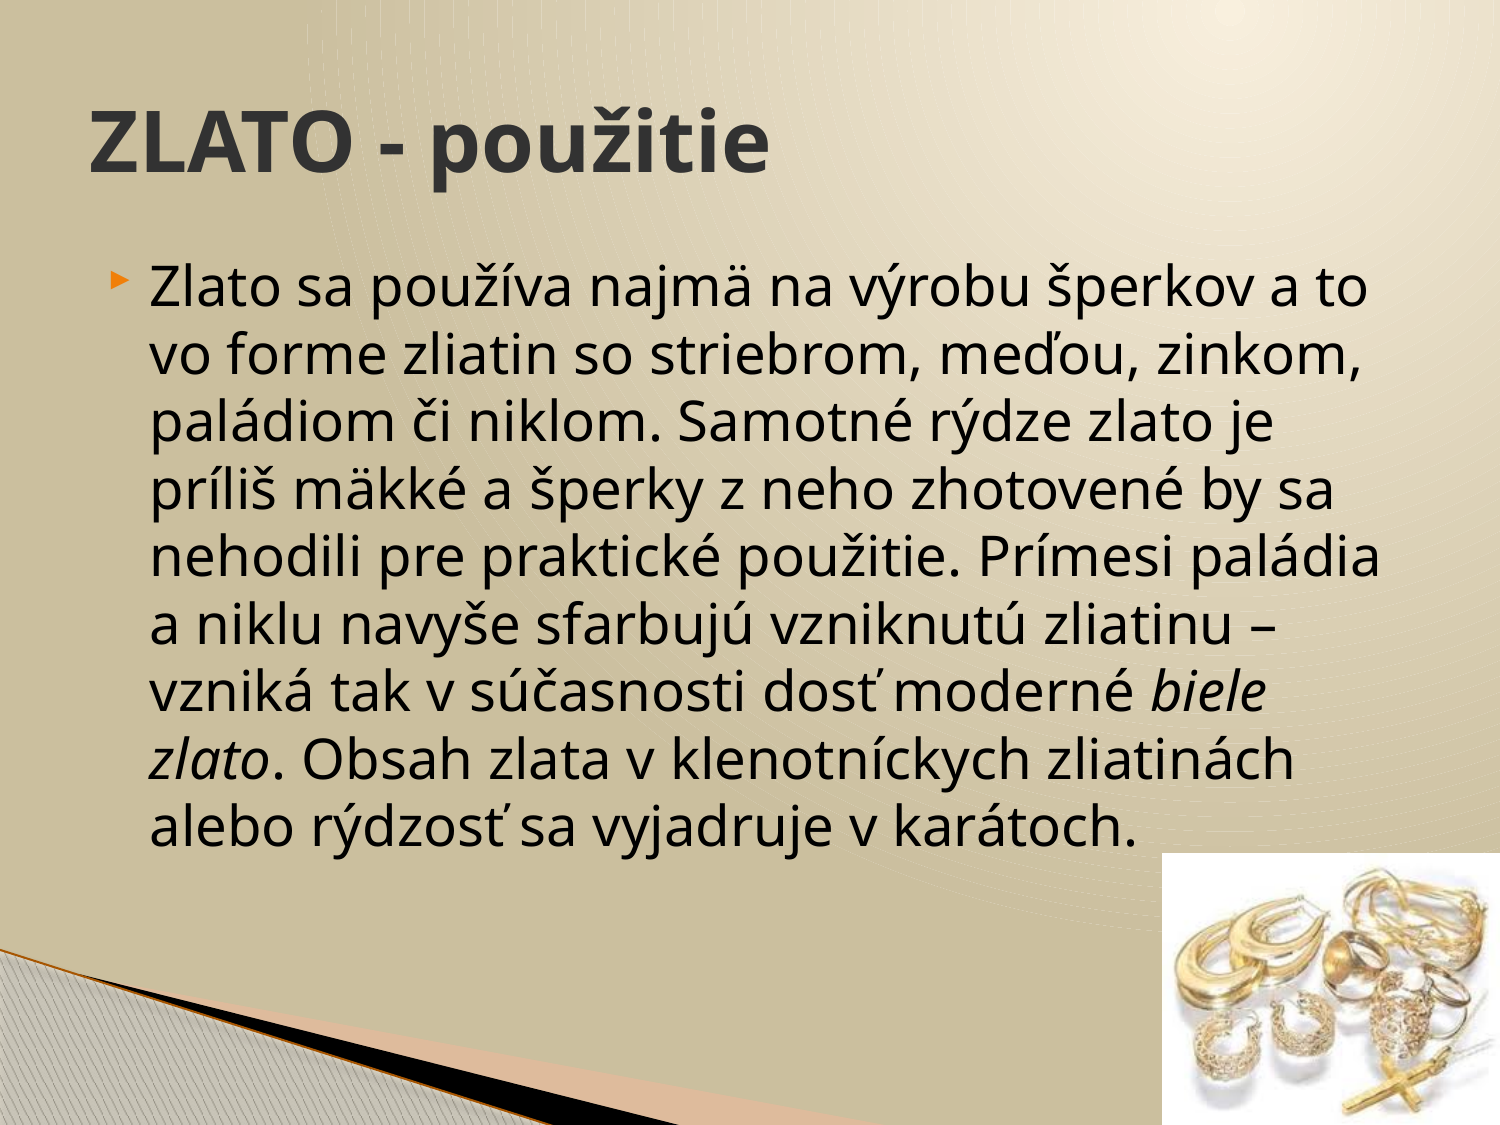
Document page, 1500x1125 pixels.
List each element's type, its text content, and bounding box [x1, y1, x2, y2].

title ZLATO - použitie [75, 45, 1425, 233]
picture [1162, 853, 1500, 1125]
list Zlato sa používa najmä na výrobu šperkov a to vo forme zliatin so striebrom, meďou, zinkom, paládiom či niklom. Samotné rýdze zlato je príliš mäkké a šperky z neho zhotovené by sa nehodili pre praktické použitie. Prímesi paládia a niklu navyše sfarbujú vzniknutú zliatinu – vzniká tak v súčasnosti dosť moderné biele zlato. Obsah zlata v klenotníckych zliatinách alebo rýdzosť sa vyjadruje v karátoch. [75, 243, 1425, 986]
